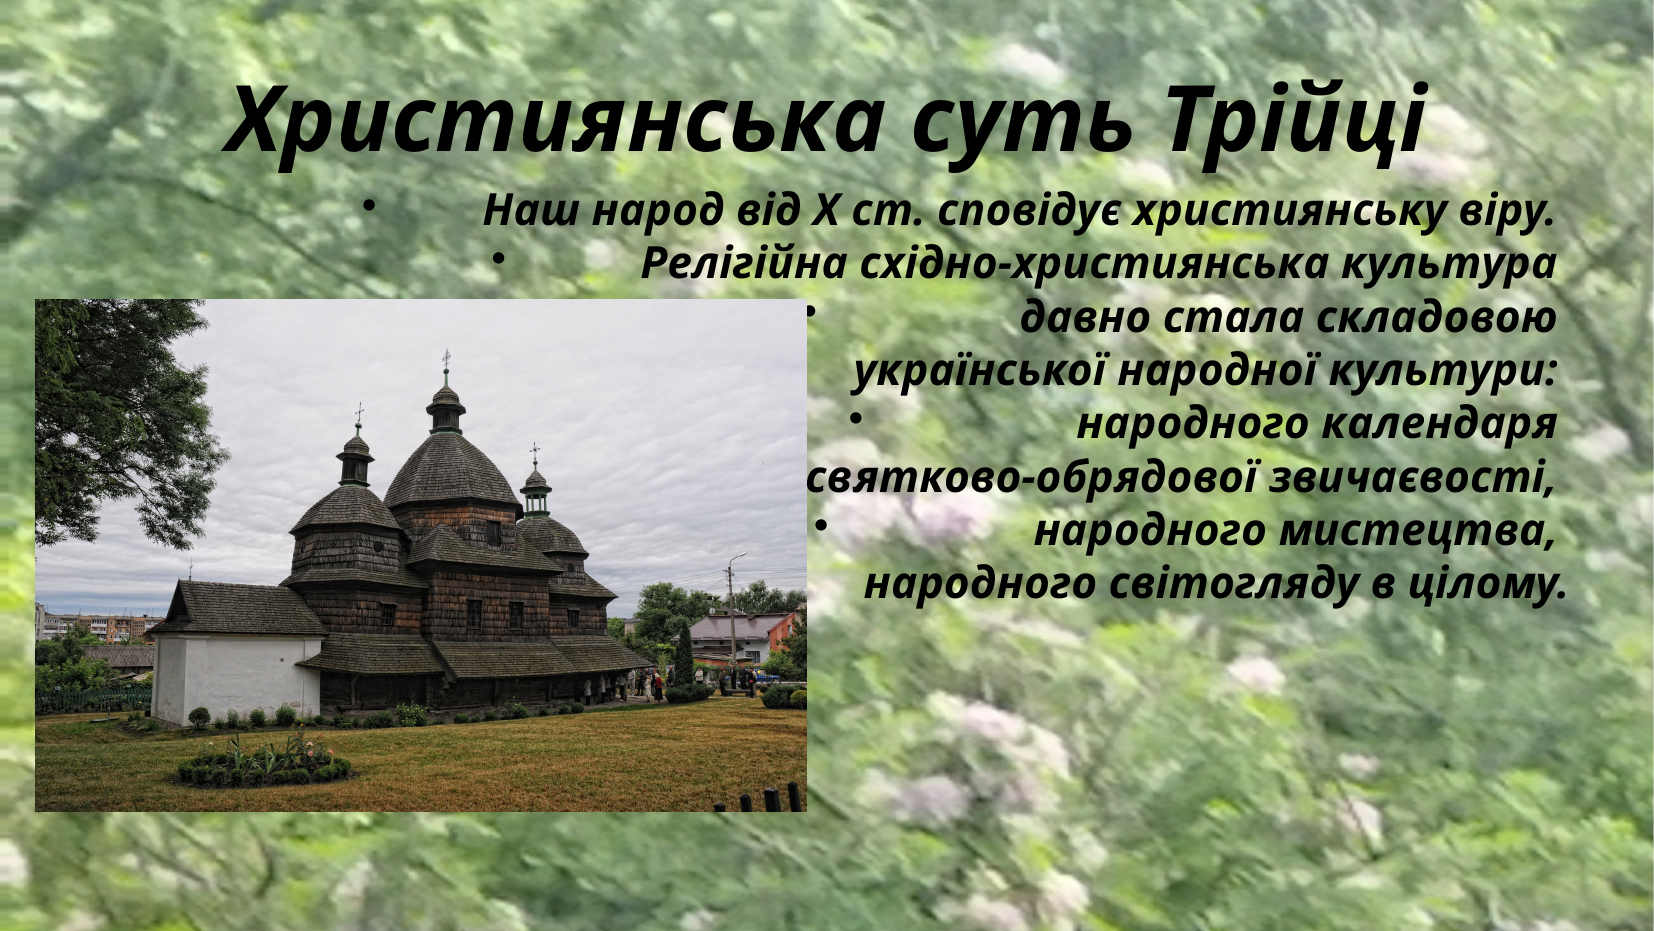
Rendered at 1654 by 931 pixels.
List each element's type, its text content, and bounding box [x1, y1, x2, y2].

text_box Наш народ від Х ст. сповідує християнську віру. Релігійна східно-християнська культура давно стала складовою української народної культури: народного календаря та святково-обрядової звичаєвості, народного мистецтва, народного світогляду в цілому. [82, 181, 1571, 721]
picture [0, 0, 1654, 931]
text_box Християнська суть Трійці [82, 59, 1571, 170]
